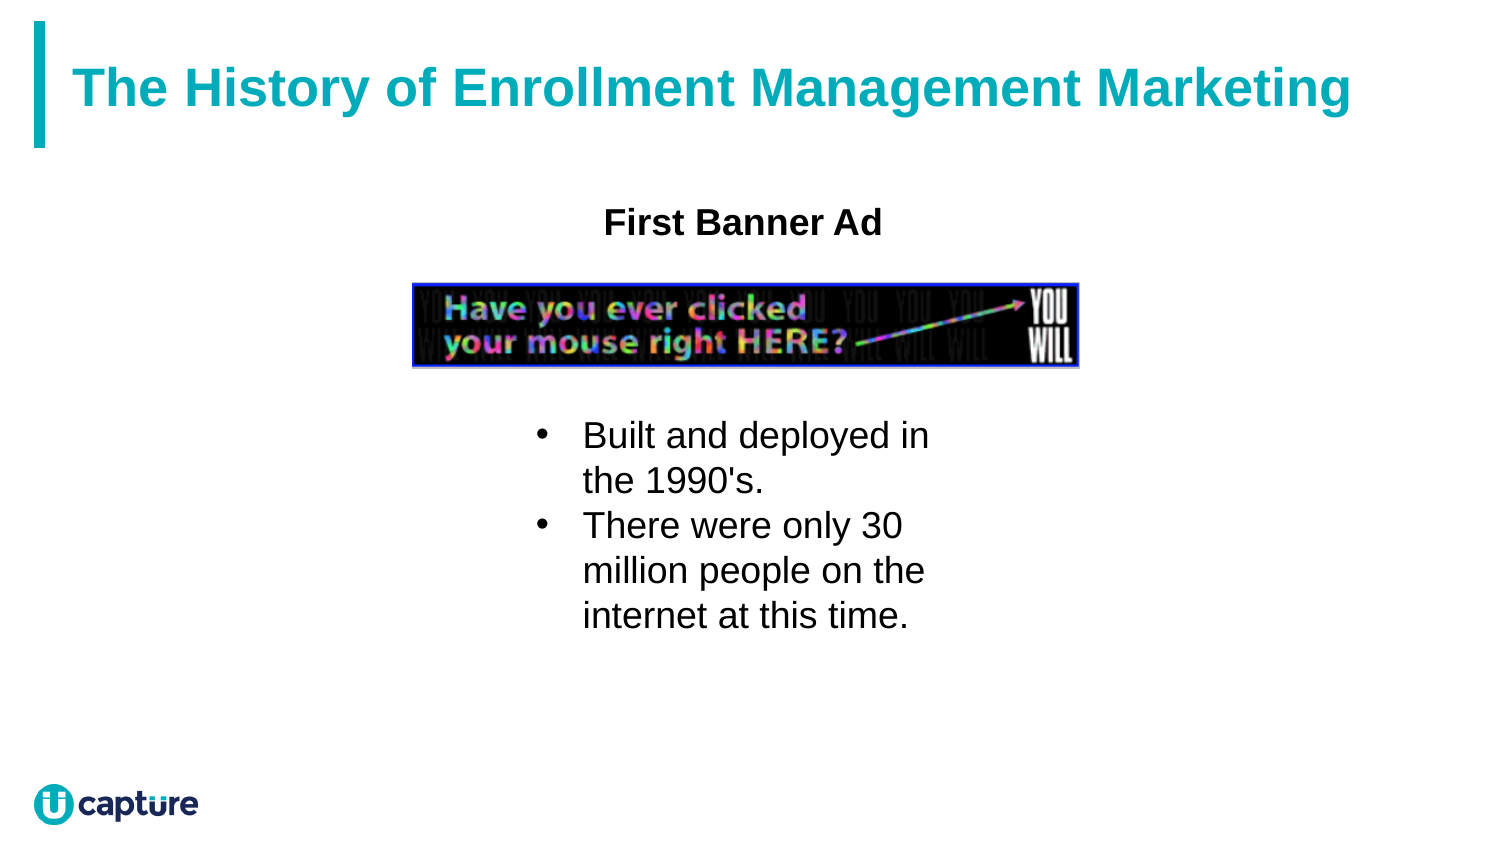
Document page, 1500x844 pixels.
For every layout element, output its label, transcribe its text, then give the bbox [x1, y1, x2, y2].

text_box Built and deployed in the 1990's. There were only 30 million people on the internet at this time. [520, 403, 971, 688]
text_box First Banner Ad [588, 190, 905, 251]
picture [34, 784, 198, 825]
title The History of Enrollment Management Marketing [57, 21, 1434, 148]
picture [412, 281, 1080, 370]
